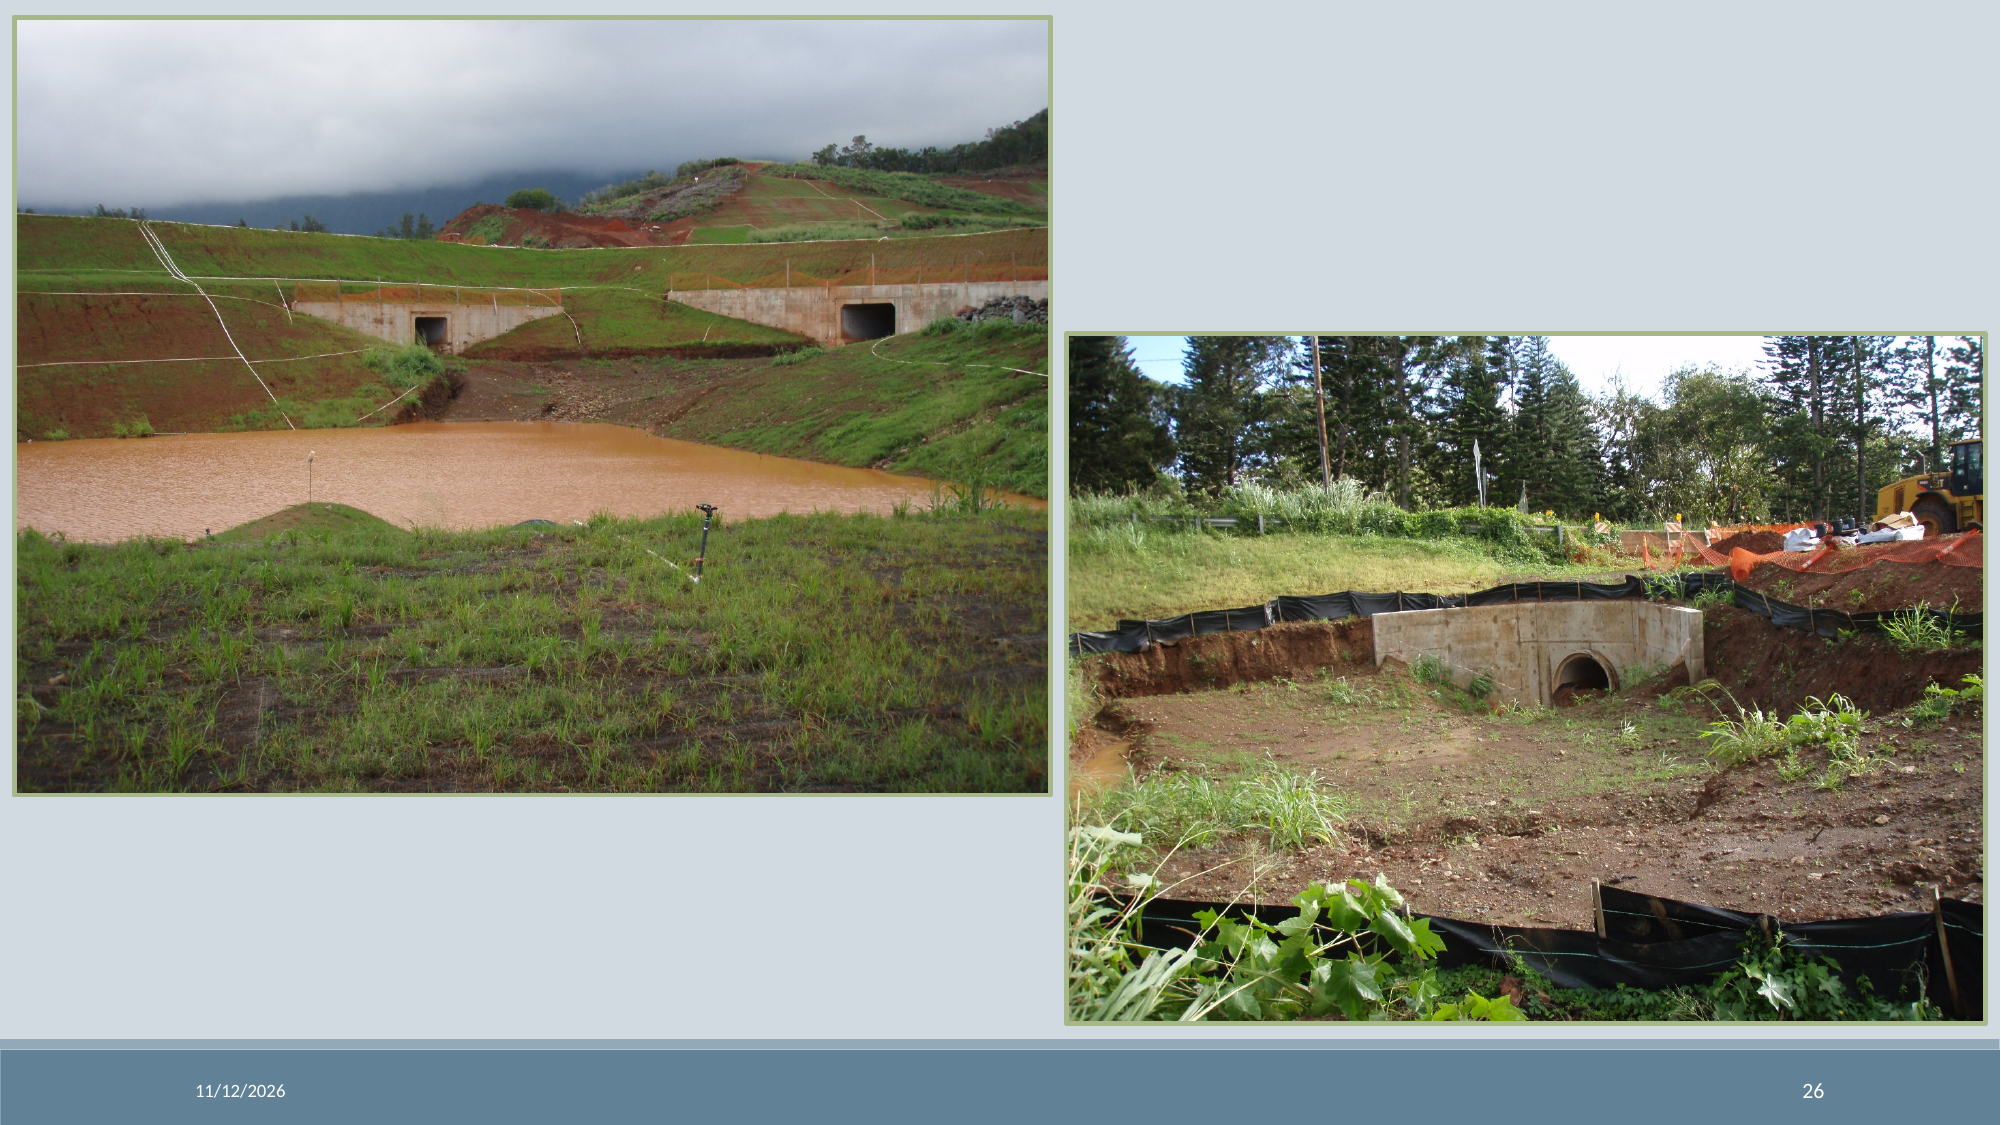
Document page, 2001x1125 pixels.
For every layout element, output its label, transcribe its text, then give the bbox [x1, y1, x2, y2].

slide_number 26 [1624, 1059, 1840, 1120]
picture [1068, 335, 1984, 1022]
picture [16, 18, 1049, 794]
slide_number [180, 1059, 586, 1120]
